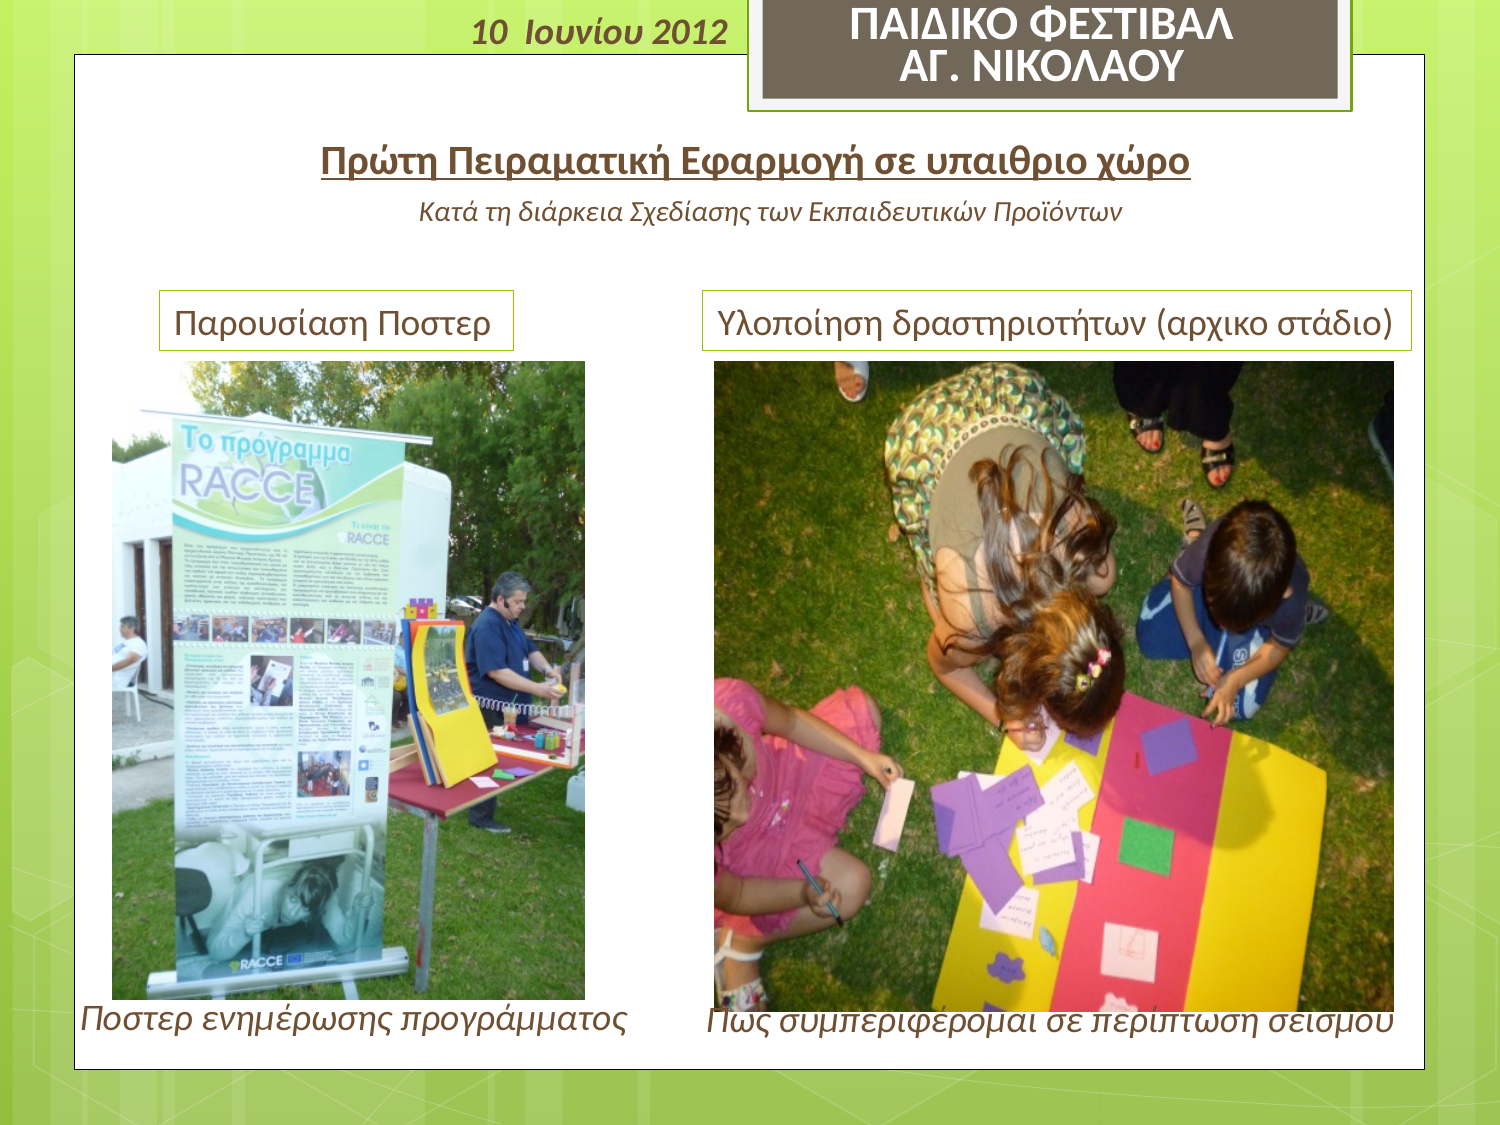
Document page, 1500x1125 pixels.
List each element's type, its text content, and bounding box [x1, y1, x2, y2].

text_box Κατά τη διάρκεια Σχεδίασης των Εκπαιδευτικών Προϊόντων [395, 184, 1146, 235]
text_box Πρώτη Πειραματική Εφαρμογή σε υπαιθριο χώρο [100, 125, 1412, 191]
text_box Υλοποίηση δραστηριοτήτων (αρχικο στάδιο) [702, 290, 1412, 351]
picture [714, 361, 1395, 1012]
text_box Ποστερ ενημέρωσης προγράμματος [64, 999, 690, 1046]
text_box ΠΑΙΔΙΚΟ ΦΕΣΤΙΒΑΛ ΑΓ. ΝΙΚΟΛΑΟΥ [834, 0, 1260, 99]
picture [111, 361, 585, 1000]
text_box Παρουσίαση Ποστερ [159, 290, 514, 351]
text_box Πως συμπεριφέρομαι σε περίπτωση σεισμού [690, 987, 1424, 1048]
text_box 10 Ιουνίου 2012 [454, 0, 762, 60]
